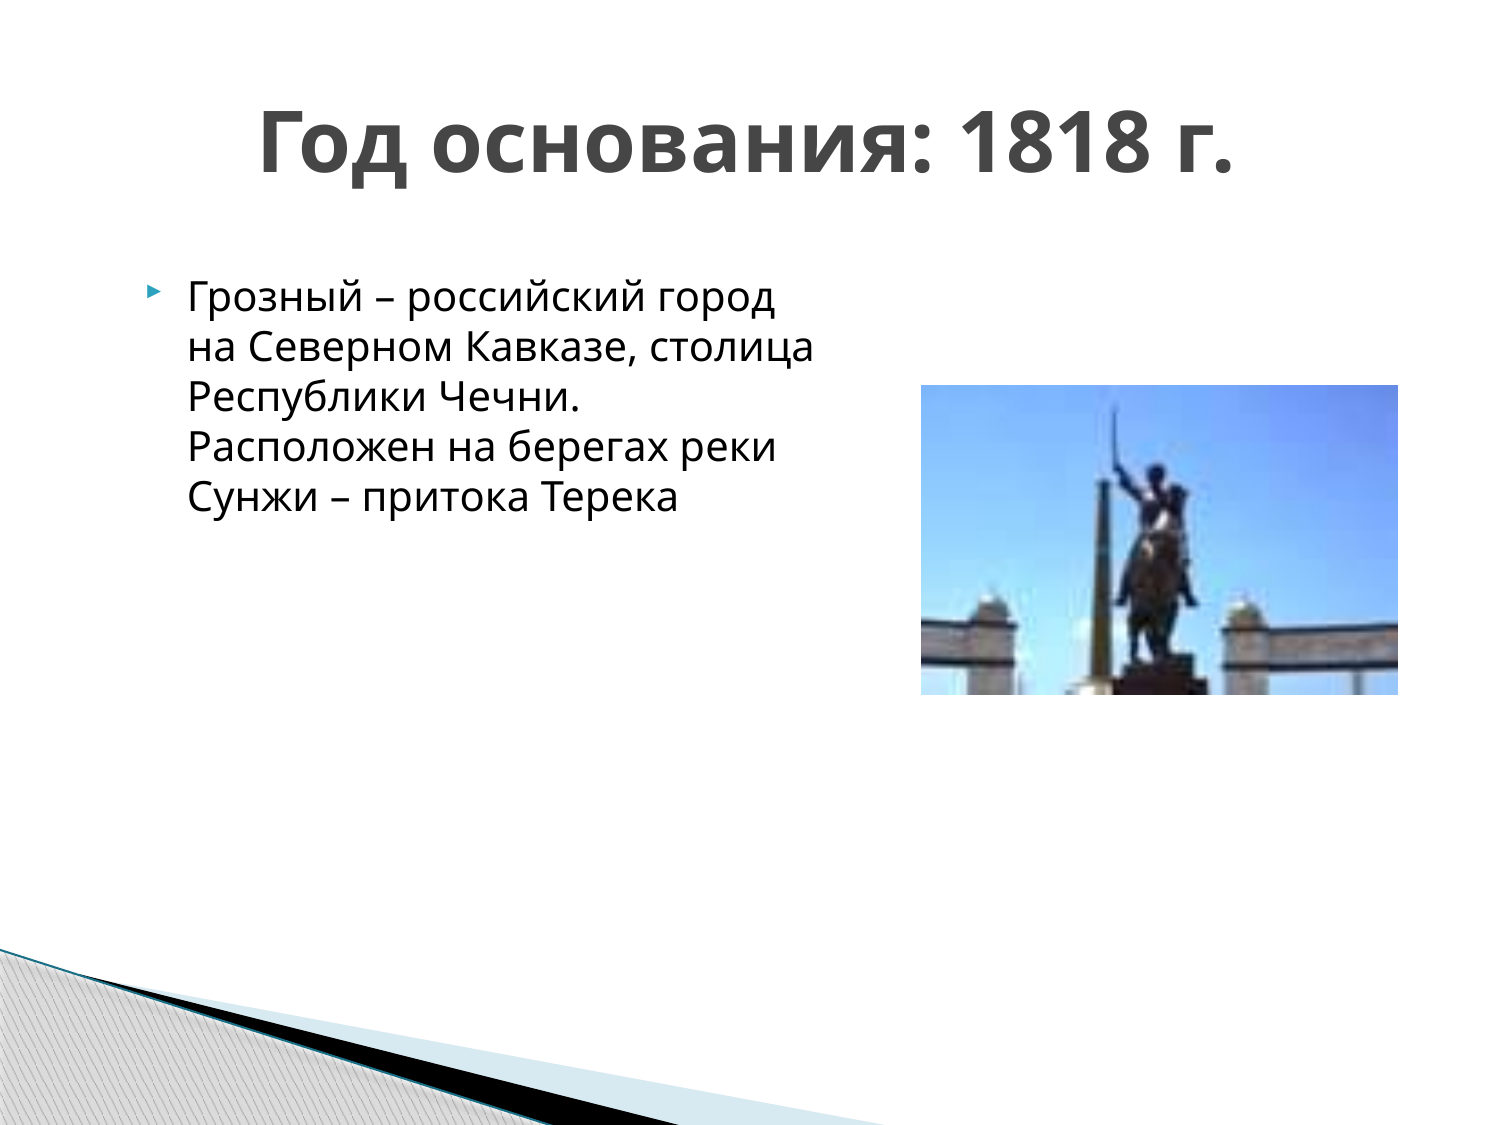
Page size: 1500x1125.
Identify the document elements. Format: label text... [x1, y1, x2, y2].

title Год основания: 1818 г. [242, 45, 1350, 233]
list Грозный – российский город на Северном Кавказе, столица Республики Чечни. Расположен на берегах реки Сунжи – притока Терека [112, 262, 833, 1005]
picture [921, 385, 1398, 695]
